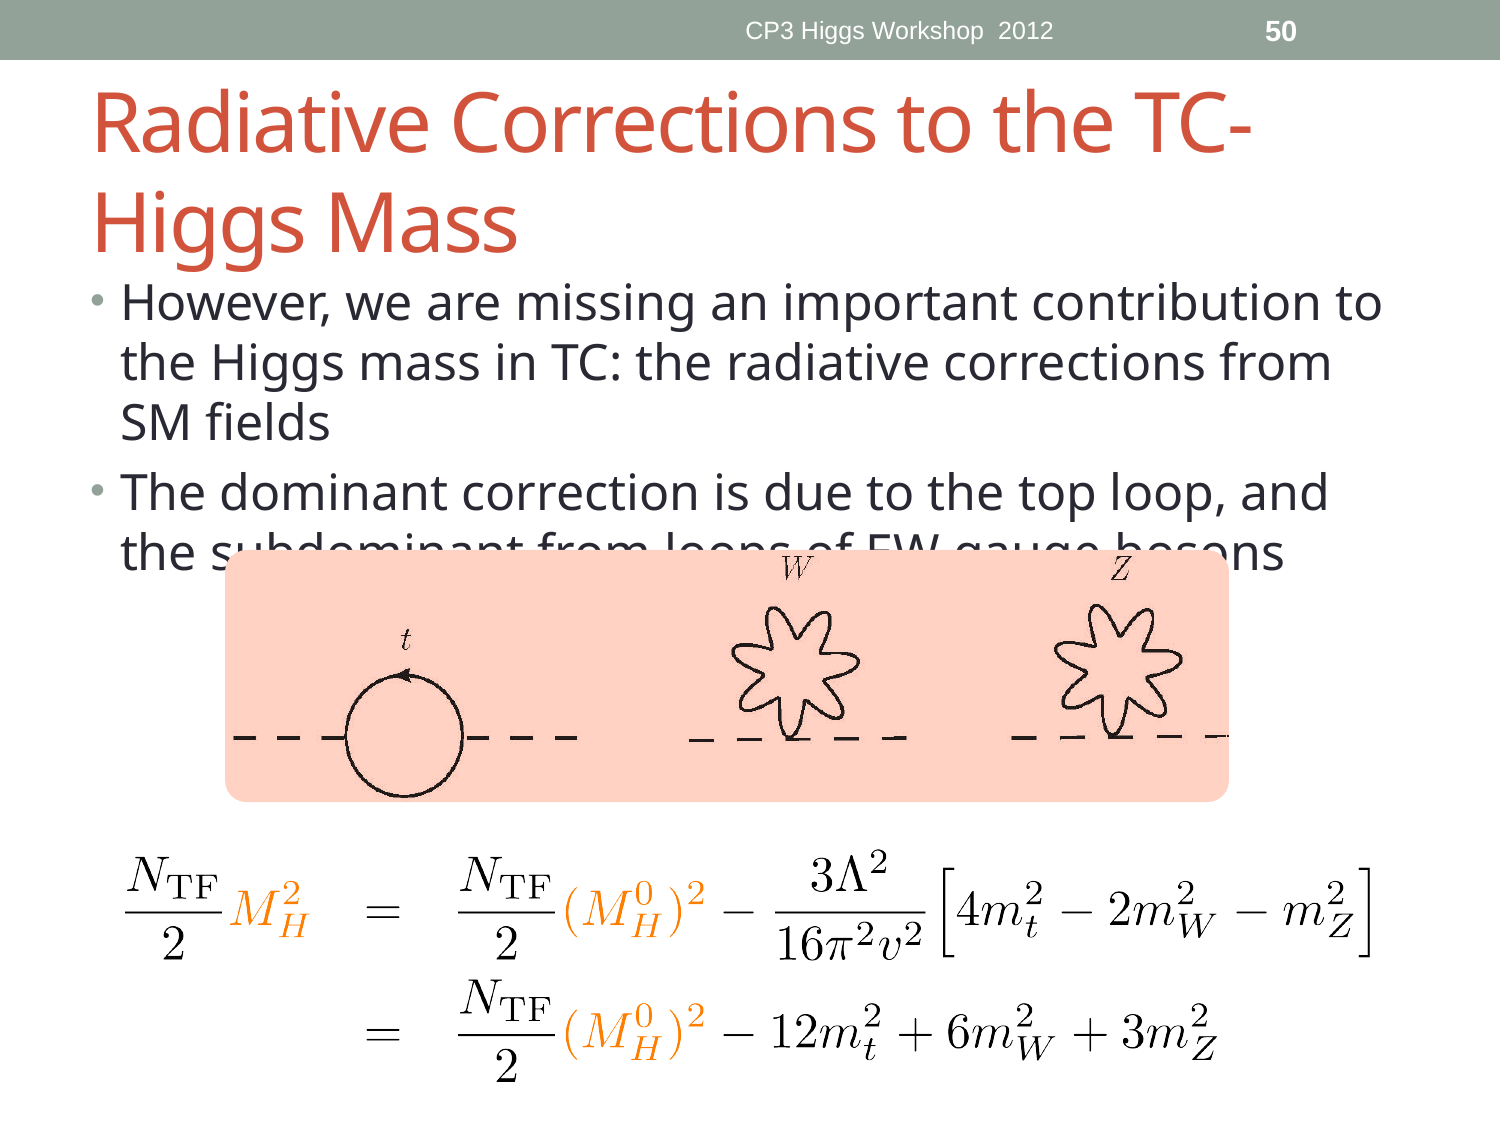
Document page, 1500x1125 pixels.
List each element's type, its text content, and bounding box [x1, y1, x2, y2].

picture [224, 549, 1230, 803]
title Radiative Corrections to the TC-Higgs Mass [75, 87, 1425, 250]
list However, we are missing an important contribution to the Higgs mass in TC: the radiative corrections from SM fields The dominant correction is due to the top loop, and the subdominant from loops of EW gauge bosons [75, 262, 1425, 1063]
picture [124, 849, 1371, 1082]
slide_number 50 [1250, 3, 1425, 57]
footer CP3 Higgs Workshop 2012 [562, 3, 1238, 57]
